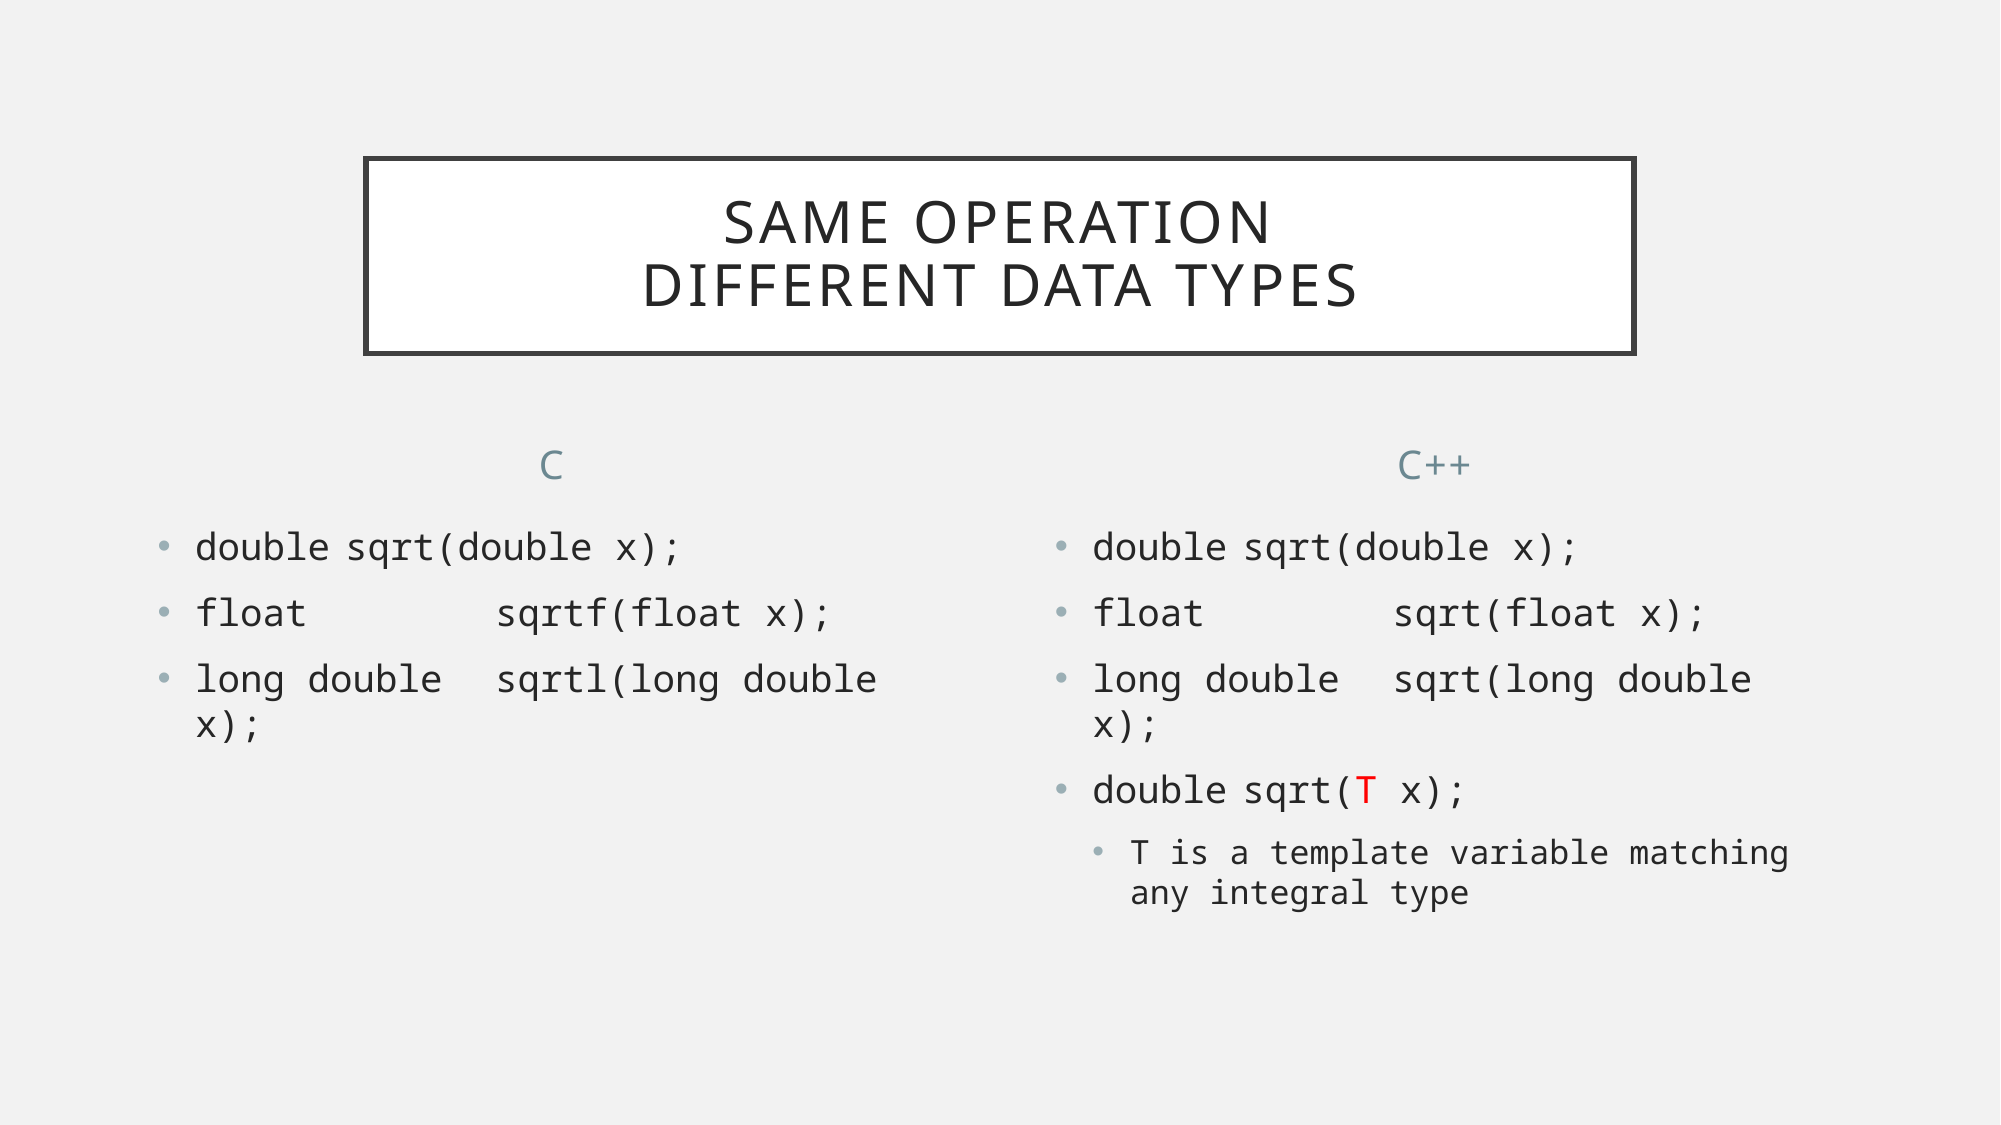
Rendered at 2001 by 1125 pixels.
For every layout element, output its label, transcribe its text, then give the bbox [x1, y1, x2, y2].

list double sqrt(double x); float sqrtf(float x); long double sqrtl(long double x); [142, 515, 961, 942]
list C++ [1039, 379, 1829, 495]
list double sqrt(double x); float sqrt(float x); long double sqrt(long double x); double sqrt(T x); T is a template variable matching any integral type [1039, 515, 1829, 942]
title Same Operation Different Data Types [363, 156, 1637, 356]
list C [142, 379, 961, 495]
